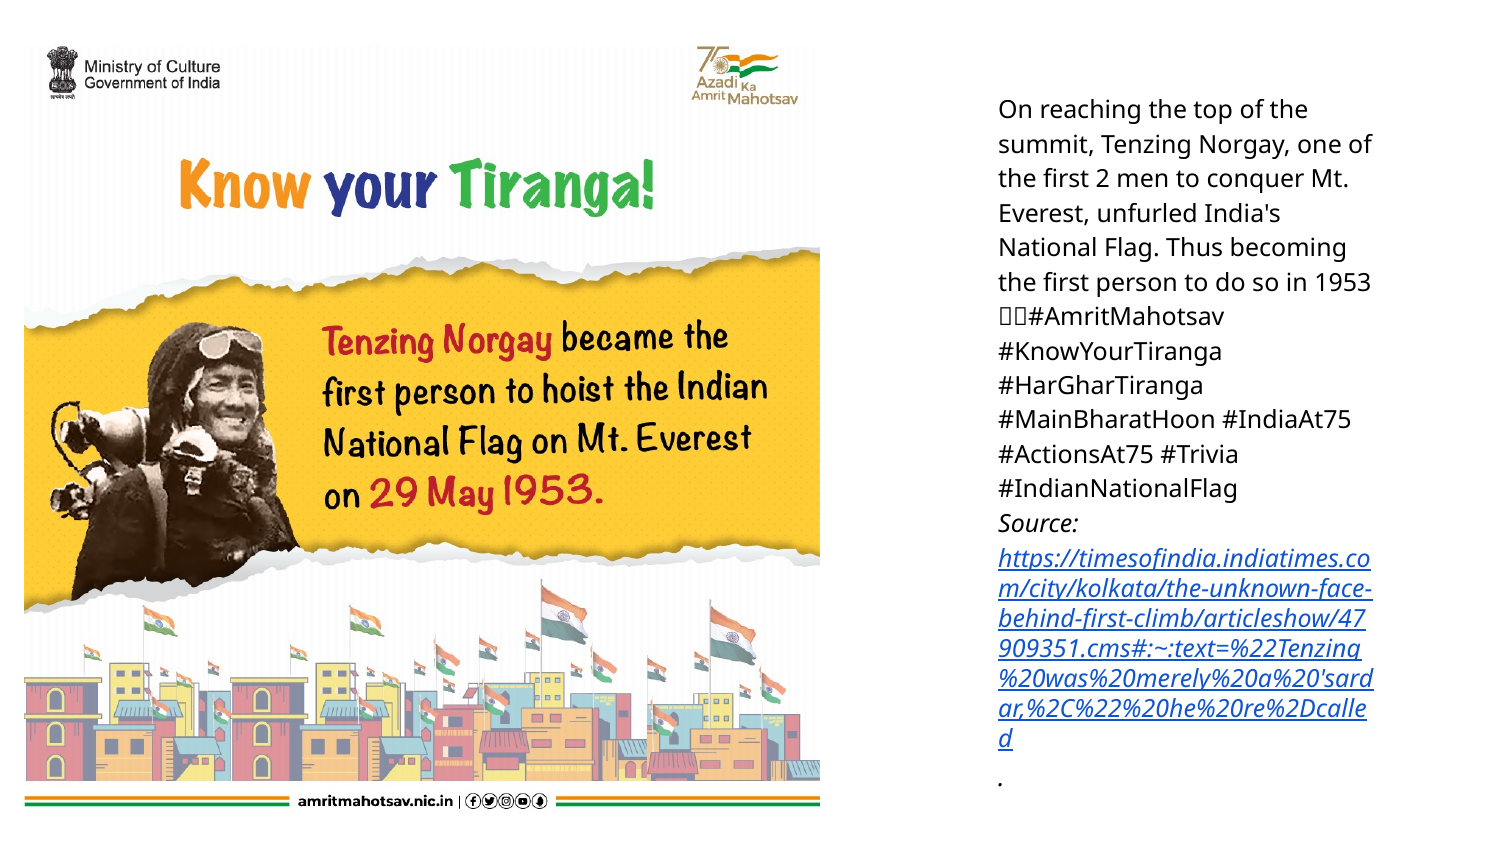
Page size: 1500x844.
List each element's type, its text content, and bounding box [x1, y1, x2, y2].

picture [24, 24, 820, 819]
text_box On reaching the top of the summit, Tenzing Norgay, one of the first 2 men to conquer Mt. Everest, unfurled India's National Flag. Thus becoming the first person to do so in 1953 🇮🇳#AmritMahotsav #KnowYourTiranga #HarGharTiranga #MainBharatHoon #IndiaAt75 #ActionsAt75 #Trivia #IndianNationalFlag Source: https://timesofindia.indiatimes.com/city/kolkata/the-unknown-face-behind-first-climb/articleshow/47909351.cms#:~:text=%22Tenzing%20was%20merely%20a%20'sardar,%2C%22%20he%20re%2Dcalled. [983, 74, 1394, 658]
